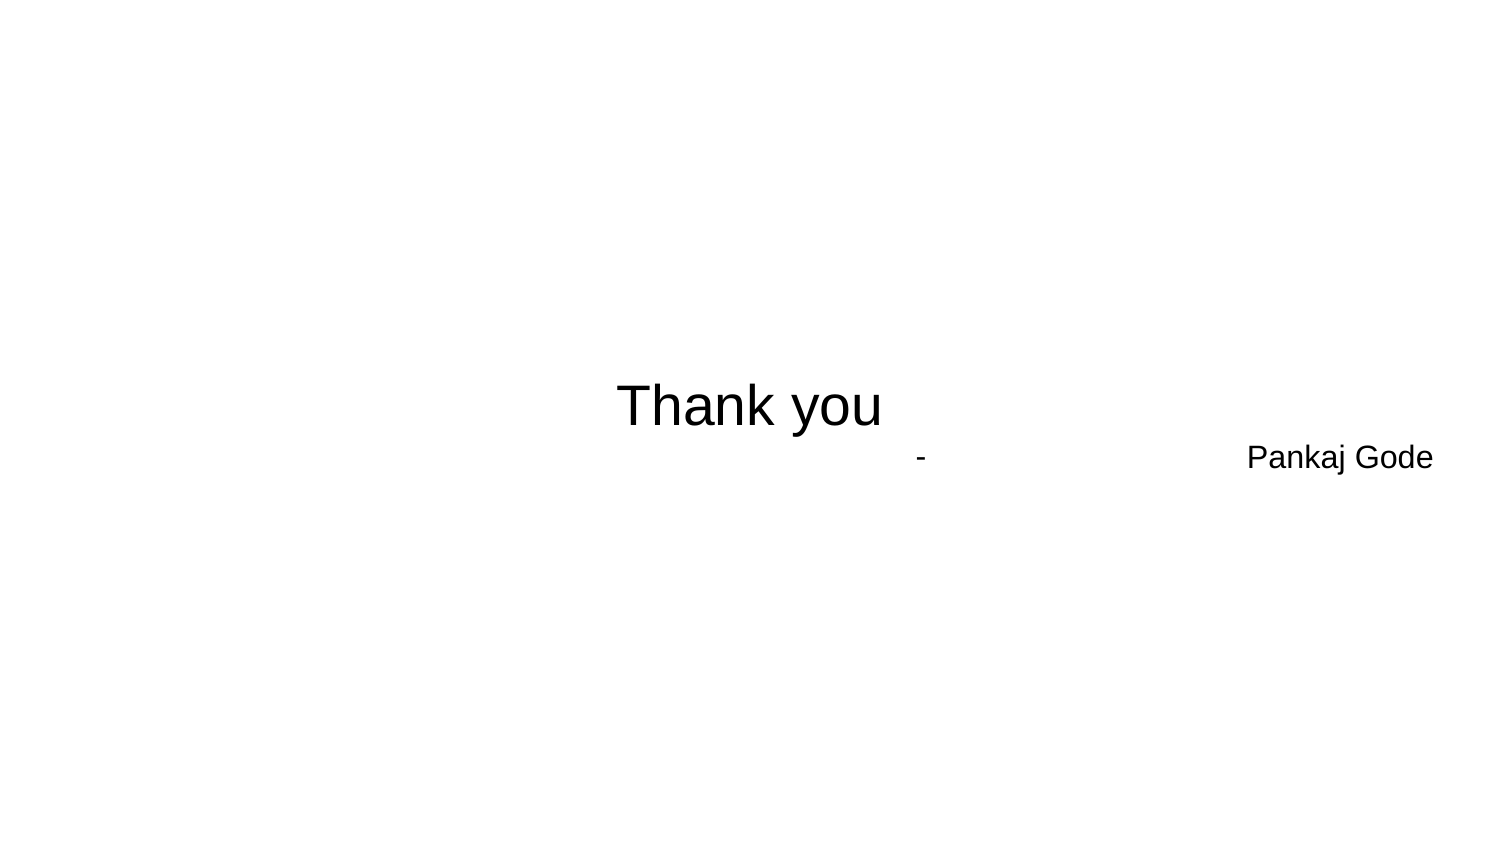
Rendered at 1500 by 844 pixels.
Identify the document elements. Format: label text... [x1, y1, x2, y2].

title Thank you Pankaj Gode [51, 352, 1449, 491]
